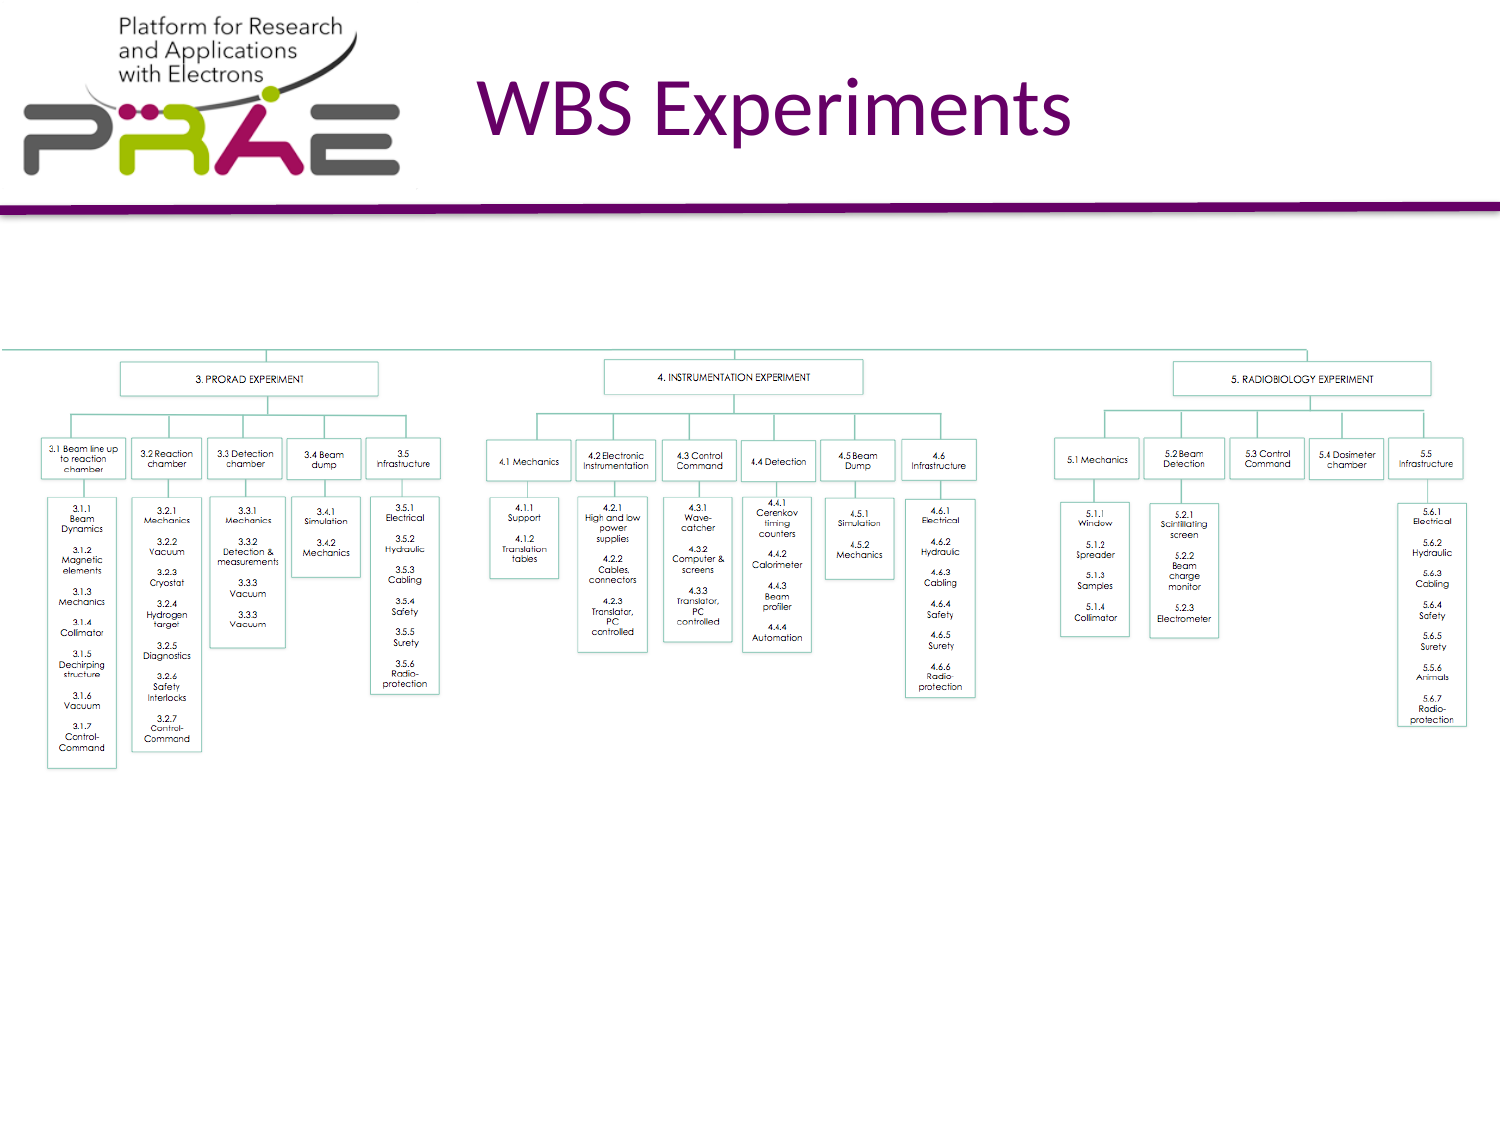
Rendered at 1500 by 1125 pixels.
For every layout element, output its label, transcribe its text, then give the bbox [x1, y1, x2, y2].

picture [1, 318, 1500, 805]
title WBS Experiments [421, 8, 1476, 196]
picture [1, 1, 419, 191]
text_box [0, 206, 1500, 211]
